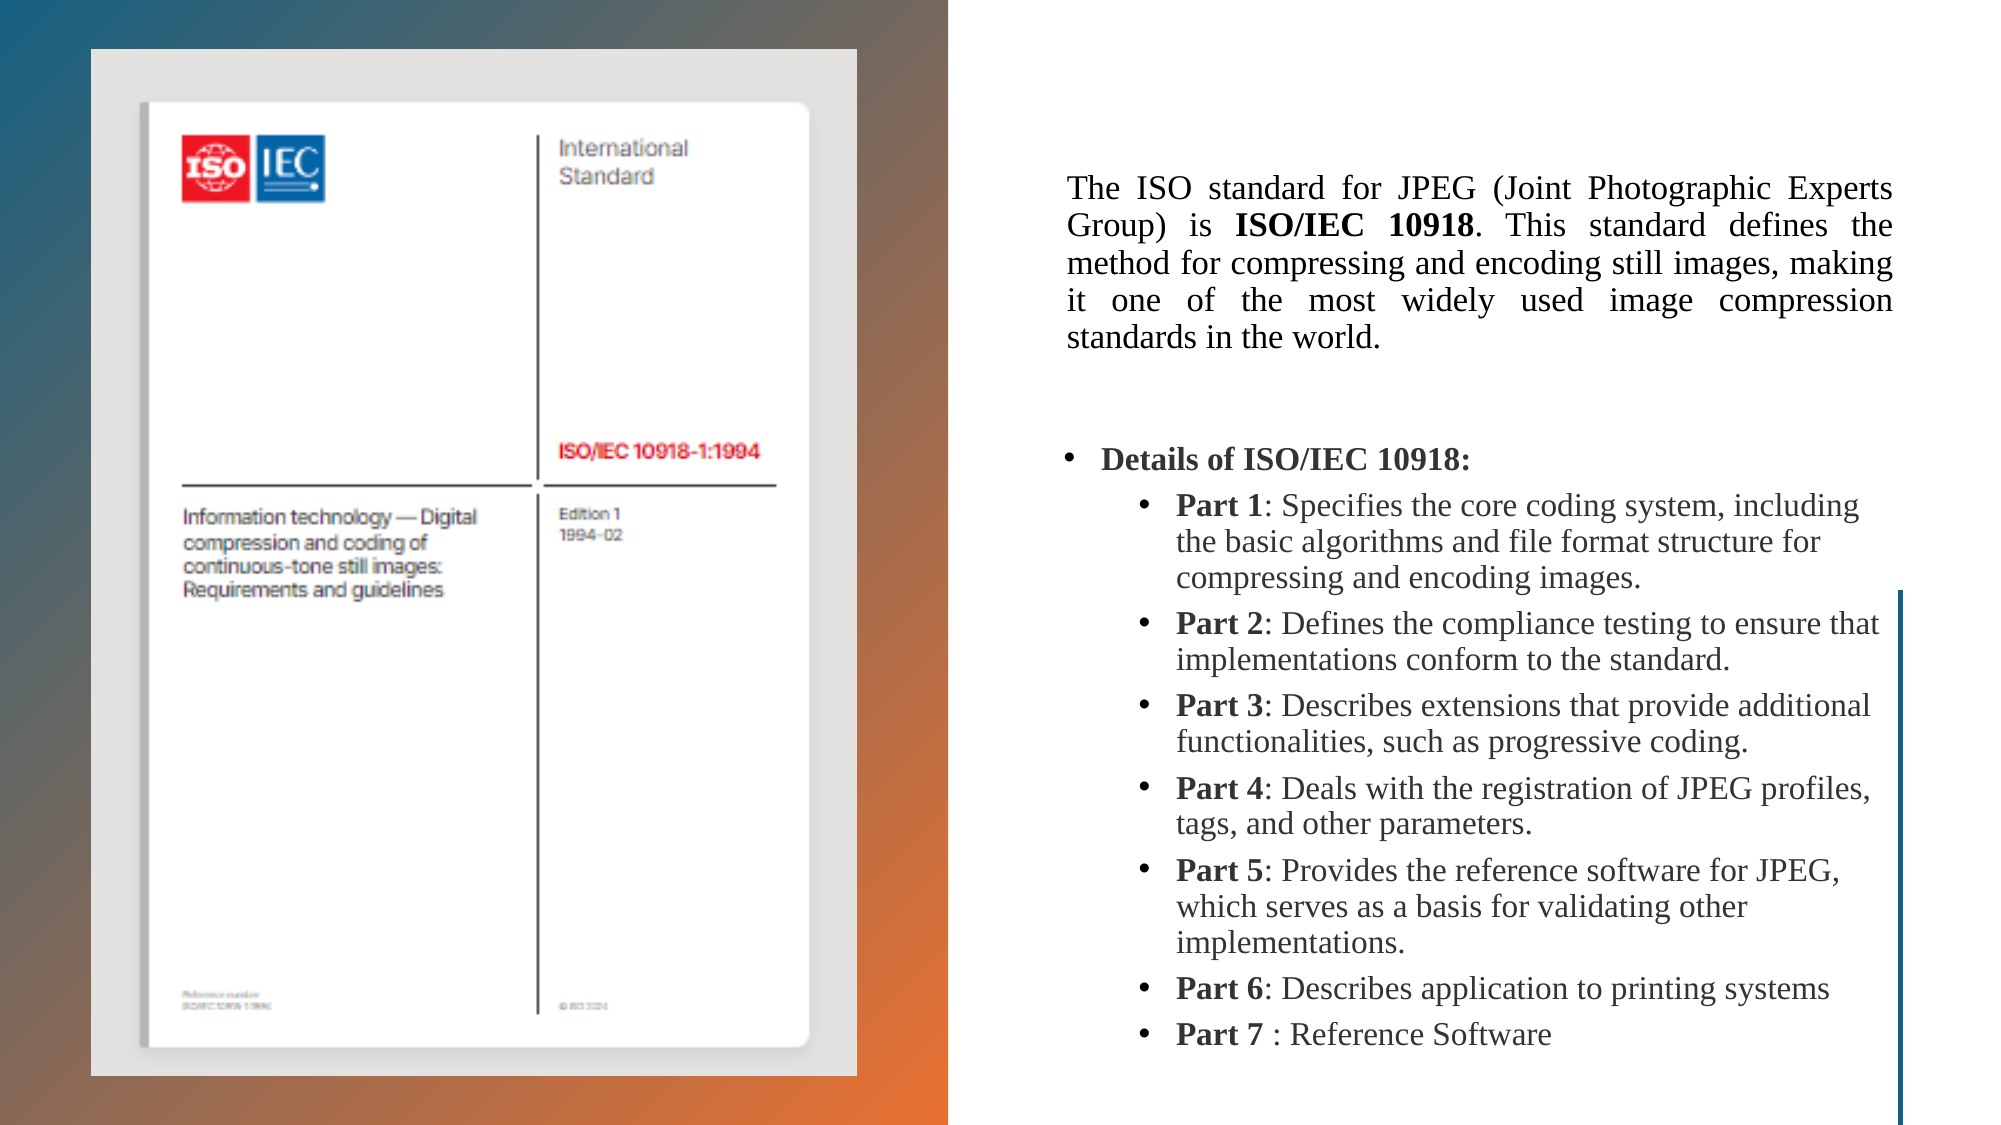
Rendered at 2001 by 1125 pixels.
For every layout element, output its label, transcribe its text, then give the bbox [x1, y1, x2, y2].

list Details of ISO/IEC 10918: Part 1: Specifies the core coding system, including the basic algorithms and file format structure for compressing and encoding images. Part 2: Defines the compliance testing to ensure that implementations conform to the standard. Part 3: Describes extensions that provide additional functionalities, such as progressive coding. Part 4: Deals with the registration of JPEG profiles, tags, and other parameters. Part 5: Provides the reference software for JPEG, which serves as a basis for validating other implementations. Part 6: Describes application to printing systems Part 7 : Reference Software [1048, 434, 1901, 1095]
title The ISO standard for JPEG (Joint Photographic Experts Group) is ISO/IEC 10918. This standard defines the method for compressing and encoding still images, making it one of the most widely used image compression standards in the world. [1051, 82, 1908, 364]
text_box [0, 0, 950, 1125]
text_box [950, 0, 2000, 1125]
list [91, 48, 857, 1077]
